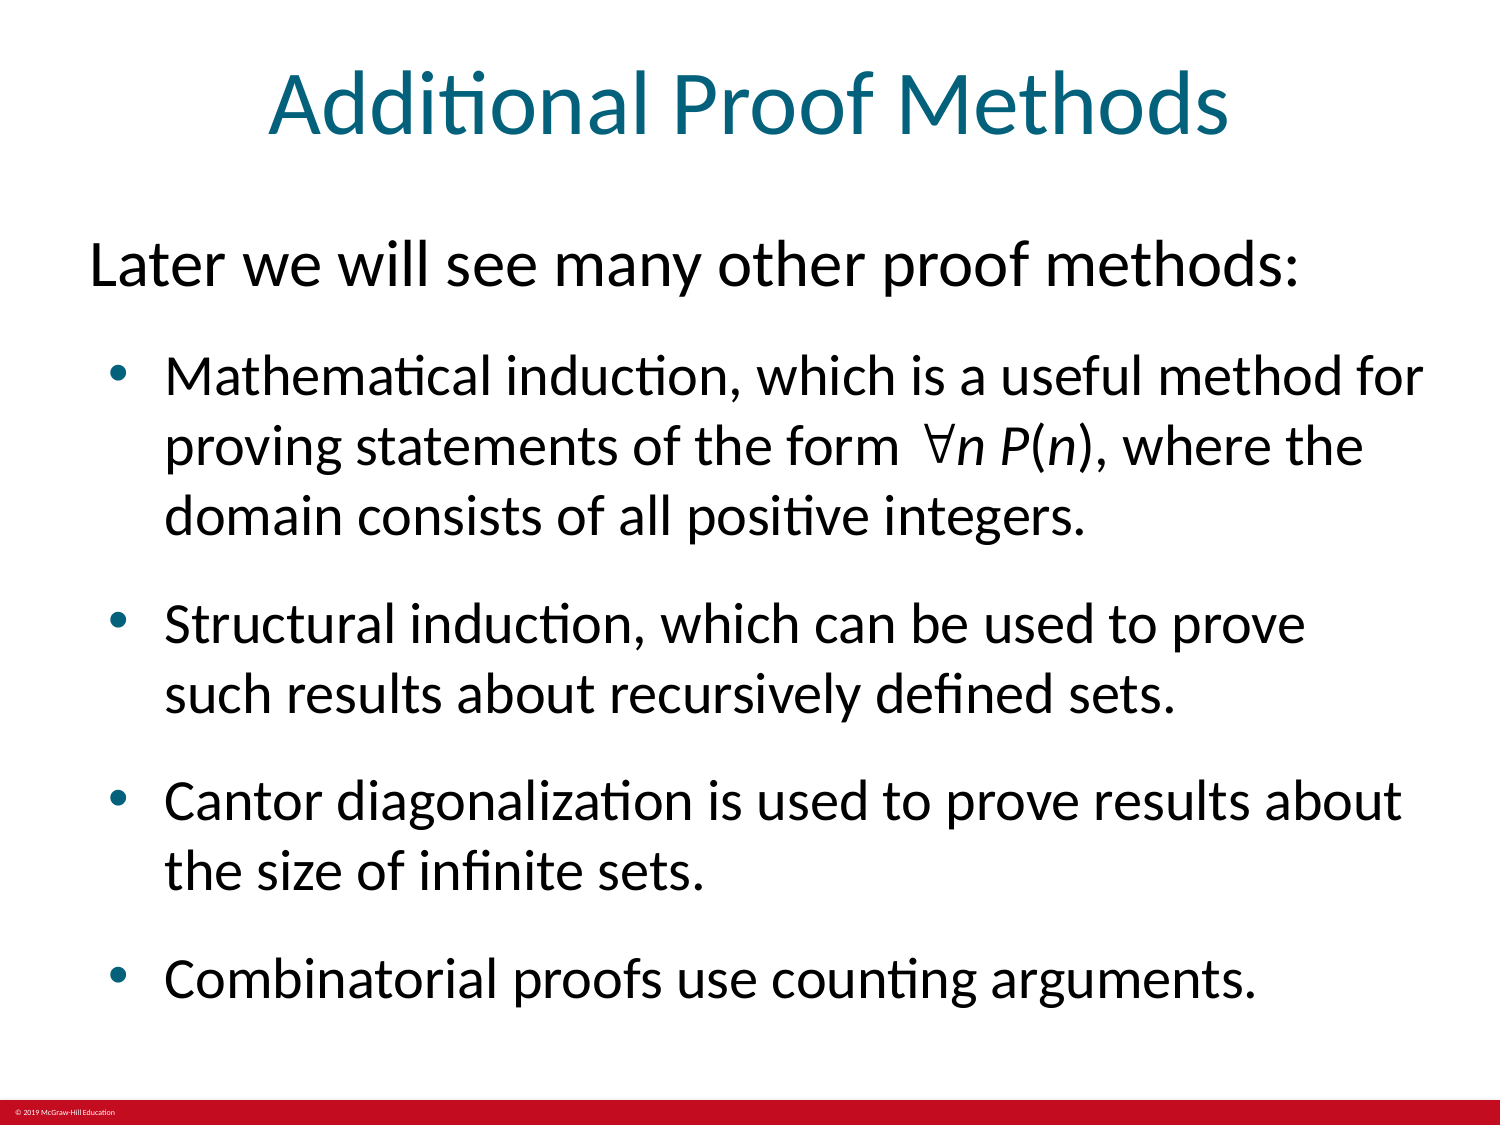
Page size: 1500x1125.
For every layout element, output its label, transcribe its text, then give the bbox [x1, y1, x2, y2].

title Additional Proof Methods [0, 0, 1500, 195]
list Later we will see many other proof methods: Mathematical induction, which is a useful method for proving statements of the form n P(n), where the domain consists of all positive integers. Structural induction, which can be used to prove such results about recursively defined sets. Cantor diagonalization is used to prove results about the size of infinite sets. Combinatorial proofs use counting arguments. [75, 212, 1440, 1075]
